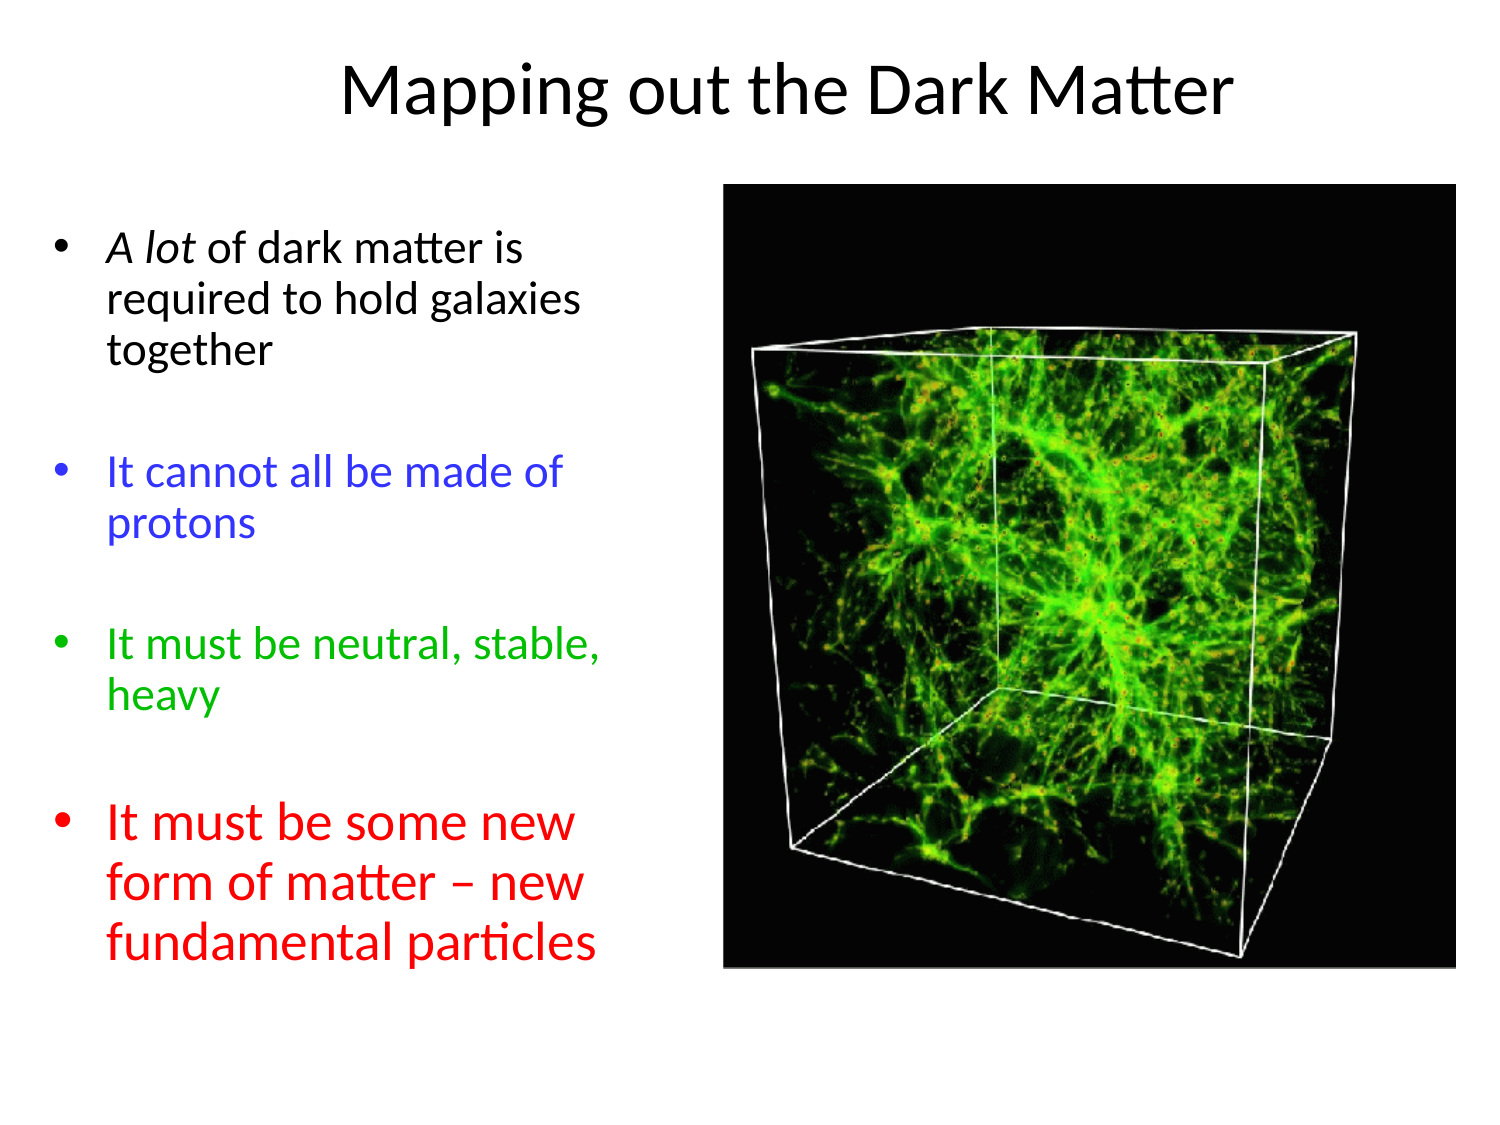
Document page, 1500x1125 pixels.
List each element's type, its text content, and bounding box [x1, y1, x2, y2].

picture [721, 184, 1456, 969]
list A lot of dark matter is required to hold galaxies together It cannot all be made of protons It must be neutral, stable, heavy It must be some new form of matter – new fundamental particles [38, 215, 663, 985]
text_box Mapping out the Dark Matter [324, 32, 1252, 138]
